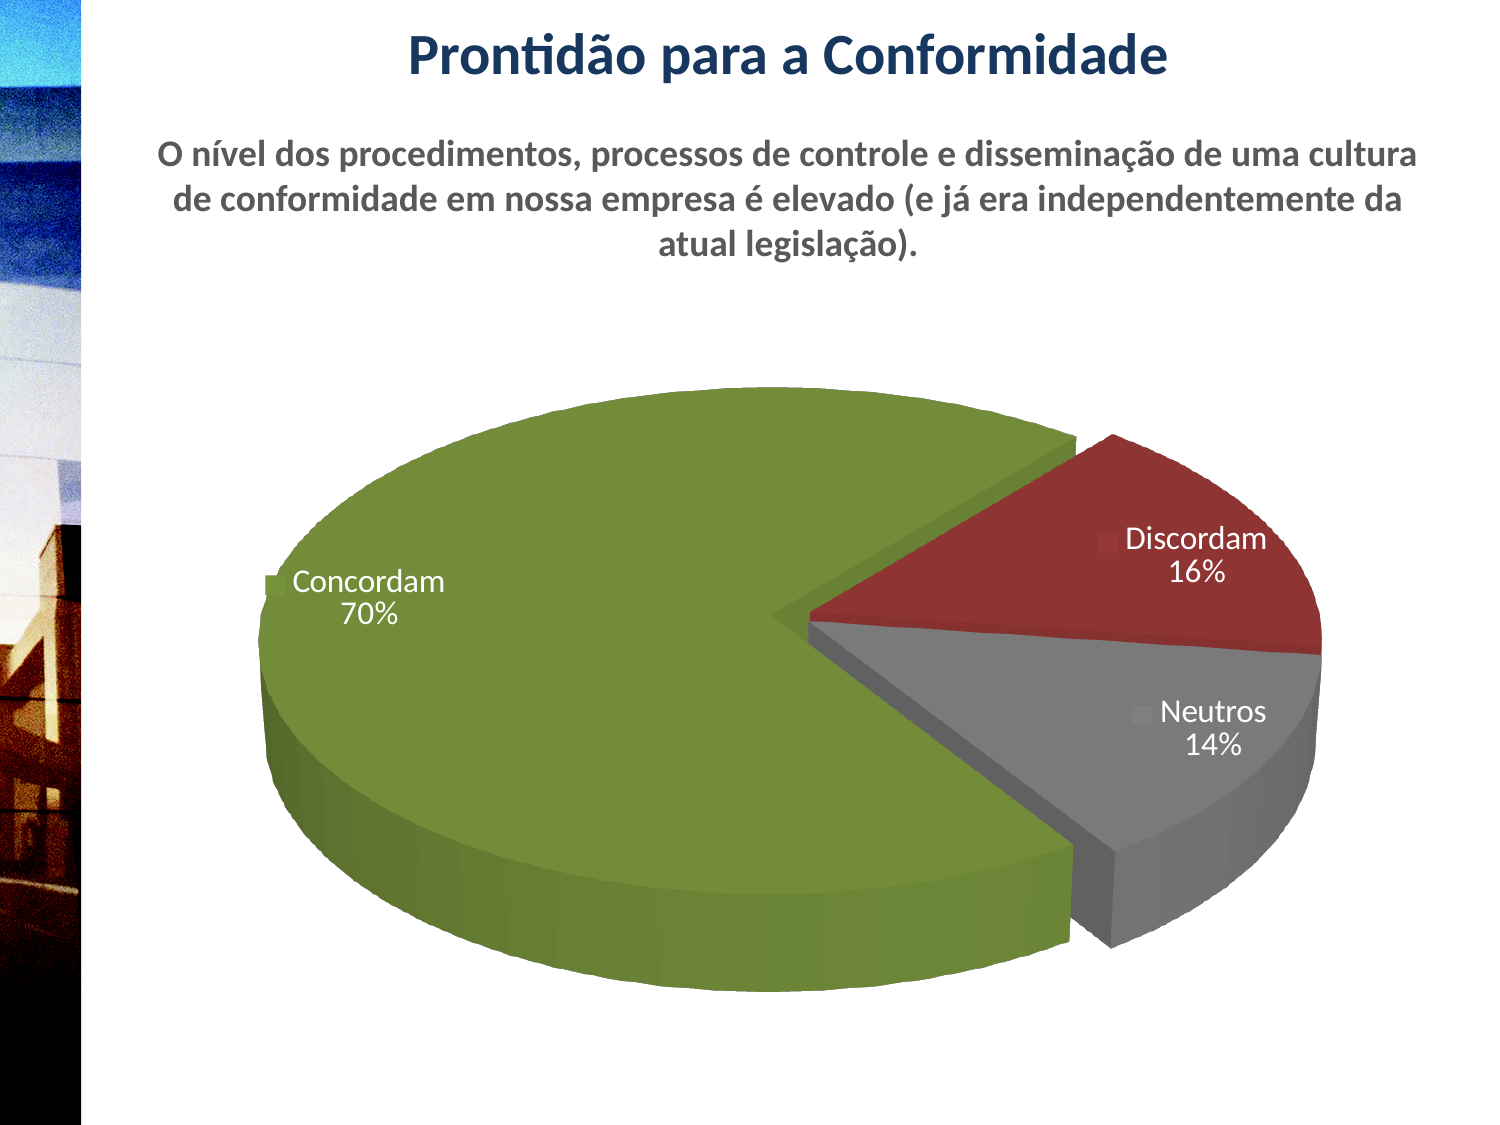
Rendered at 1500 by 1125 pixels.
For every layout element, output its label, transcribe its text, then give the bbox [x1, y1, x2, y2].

picture [0, 0, 82, 1125]
title O nível dos procedimentos, processos de controle e disseminação de uma cultura de conformidade em nossa empresa é elevado (e já era independentemente da atual legislação). [121, 137, 1456, 256]
chart [159, 290, 1424, 1095]
text_box Prontidão para a Conformidade [135, 5, 1442, 96]
